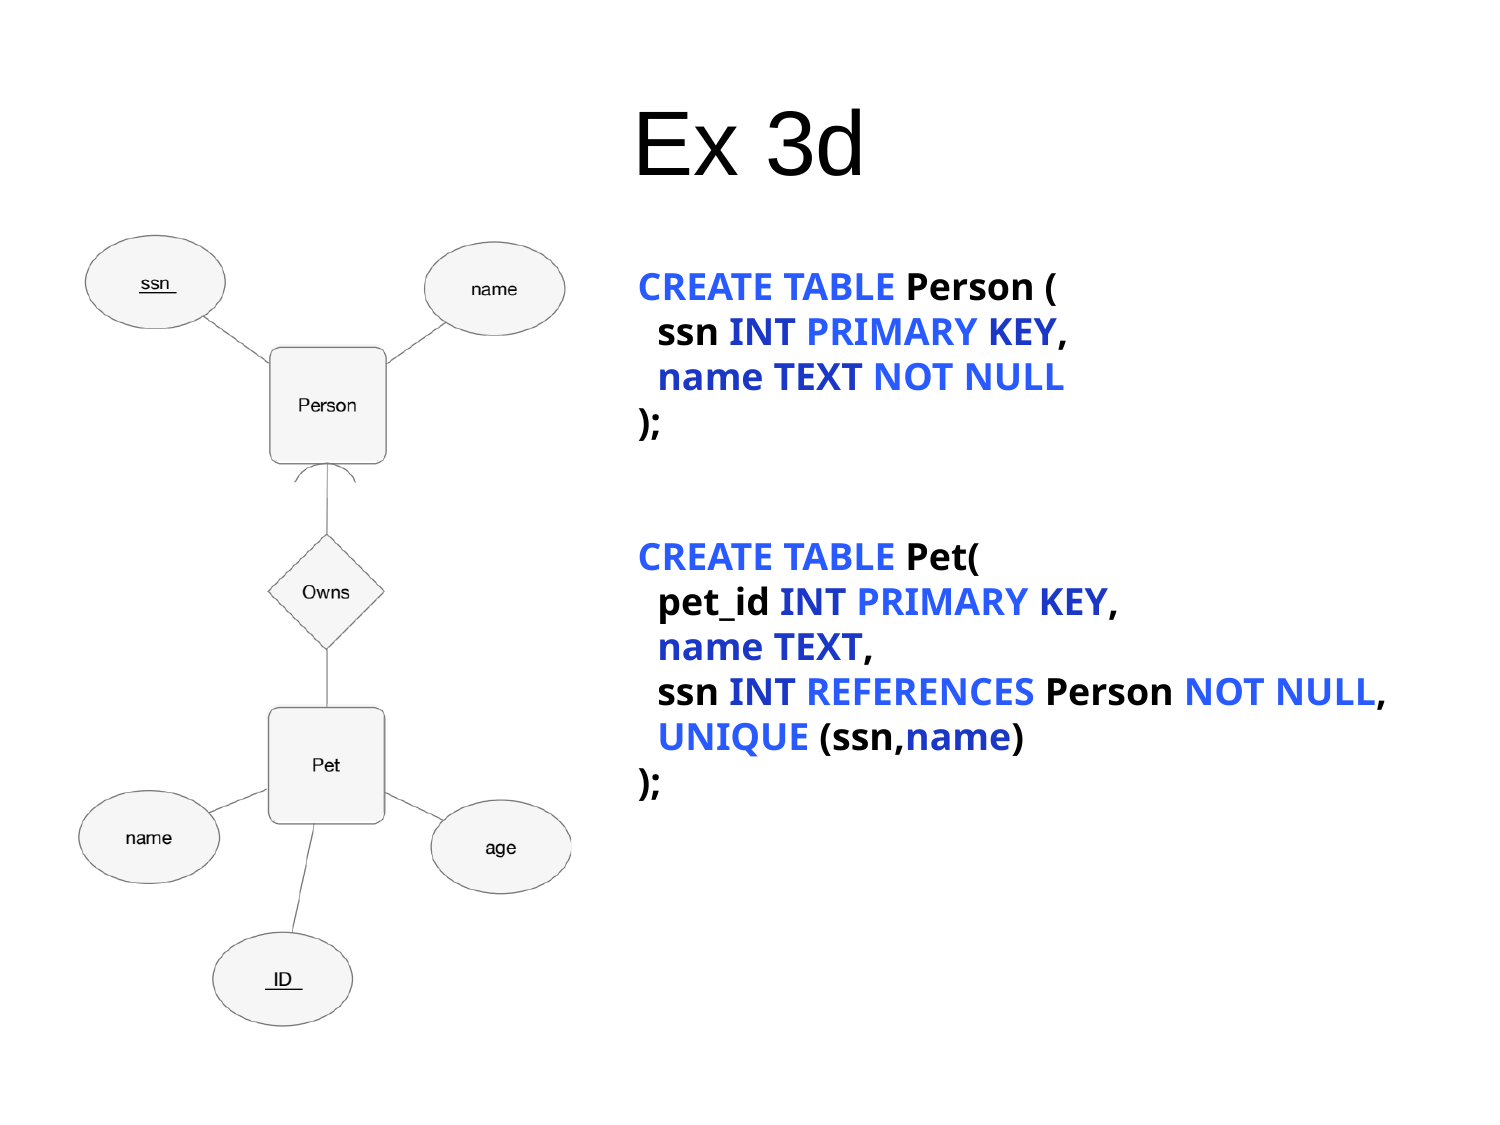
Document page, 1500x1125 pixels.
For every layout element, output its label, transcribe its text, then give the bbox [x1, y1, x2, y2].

picture [74, 232, 572, 1027]
text_box CREATE TABLE Person ( ssn INT PRIMARY KEY, name TEXT NOT NULL ); CREATE TABLE Pet( pet_id INT PRIMARY KEY, name TEXT, ssn INT REFERENCES Person NOT NULL, UNIQUE (ssn,name) ); [623, 255, 1495, 811]
title Ex 3d [75, 45, 1425, 233]
